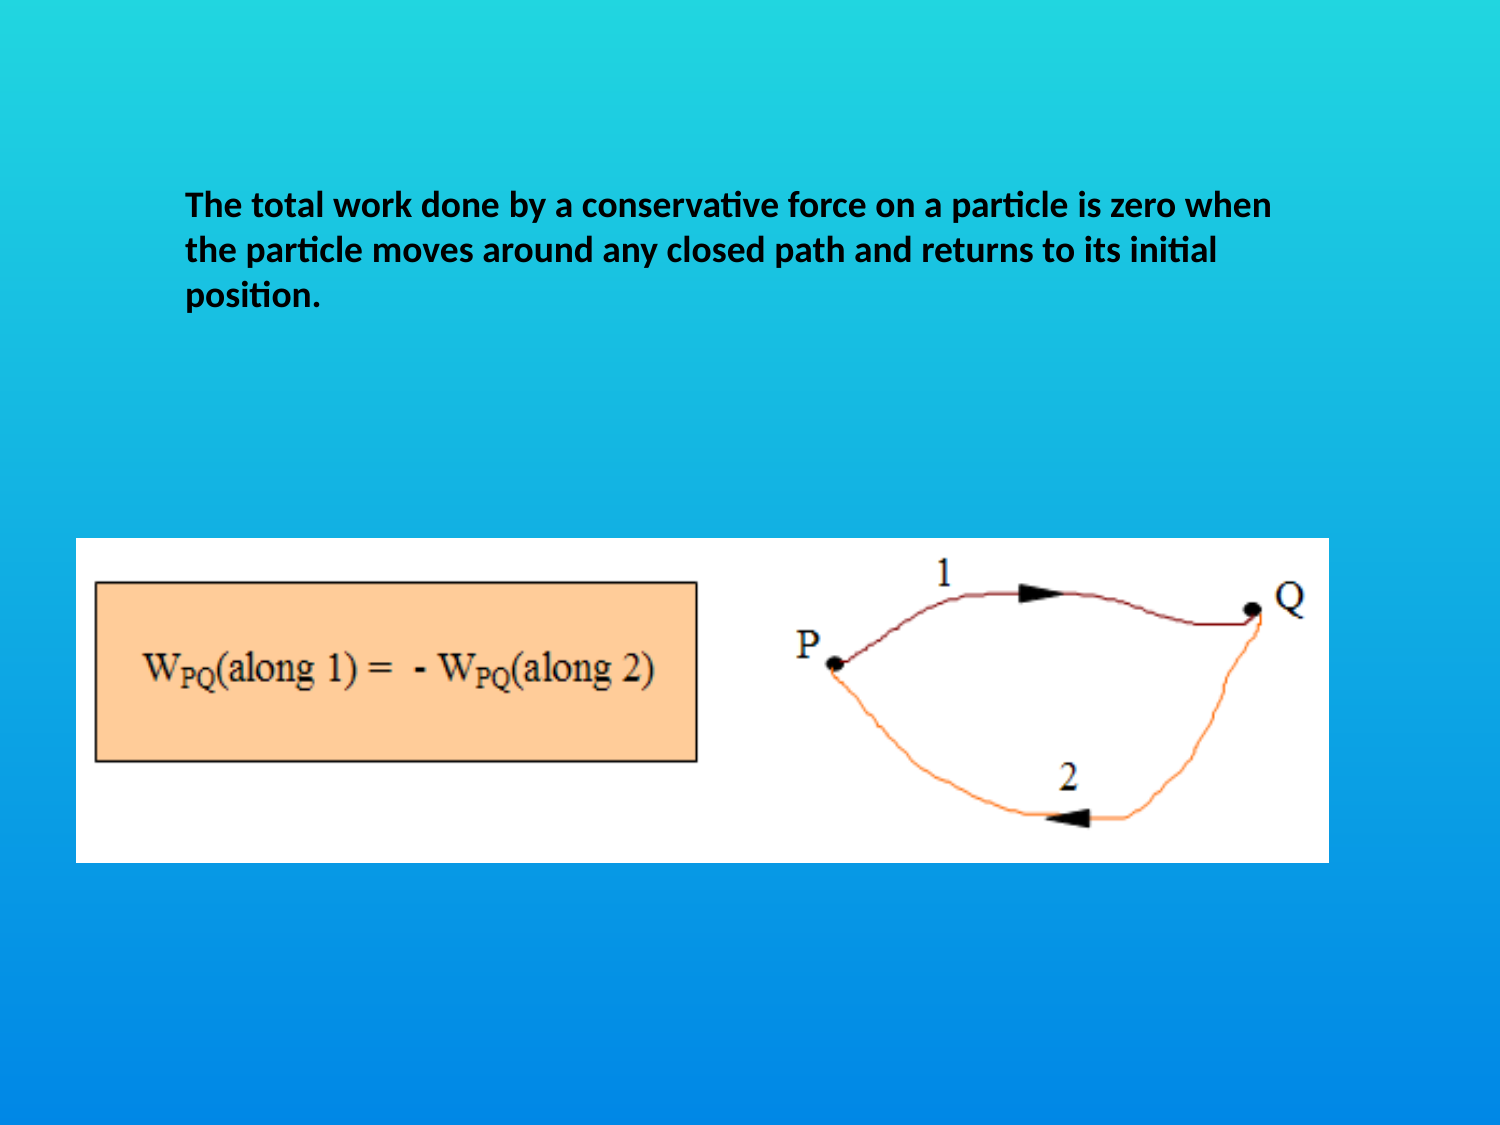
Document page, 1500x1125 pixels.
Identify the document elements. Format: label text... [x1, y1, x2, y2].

text_box The total work done by a conservative force on a particle is zero when the particle moves around any closed path and returns to its initial position. [170, 172, 1328, 323]
picture [77, 539, 1328, 862]
